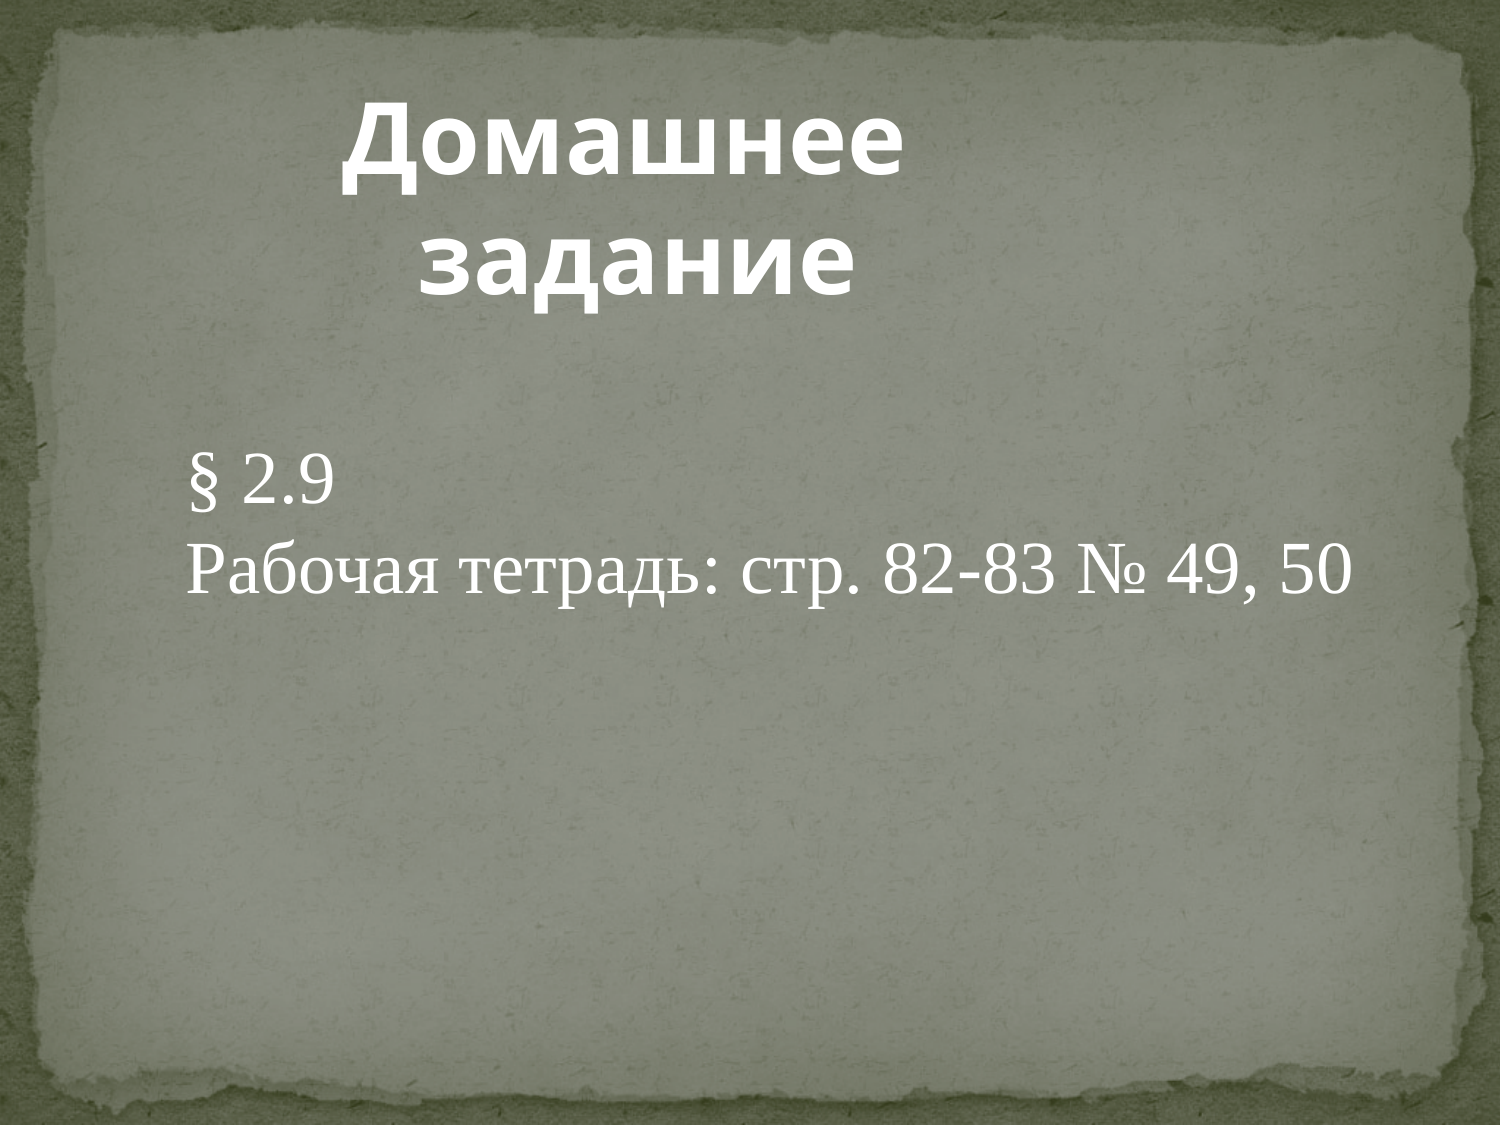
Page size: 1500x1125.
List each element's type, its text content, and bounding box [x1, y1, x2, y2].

text_box § 2.9 Рабочая тетрадь: стр. 82-83 № 49, 50 [170, 420, 1370, 706]
text_box Домашнее задание [159, 67, 1117, 322]
